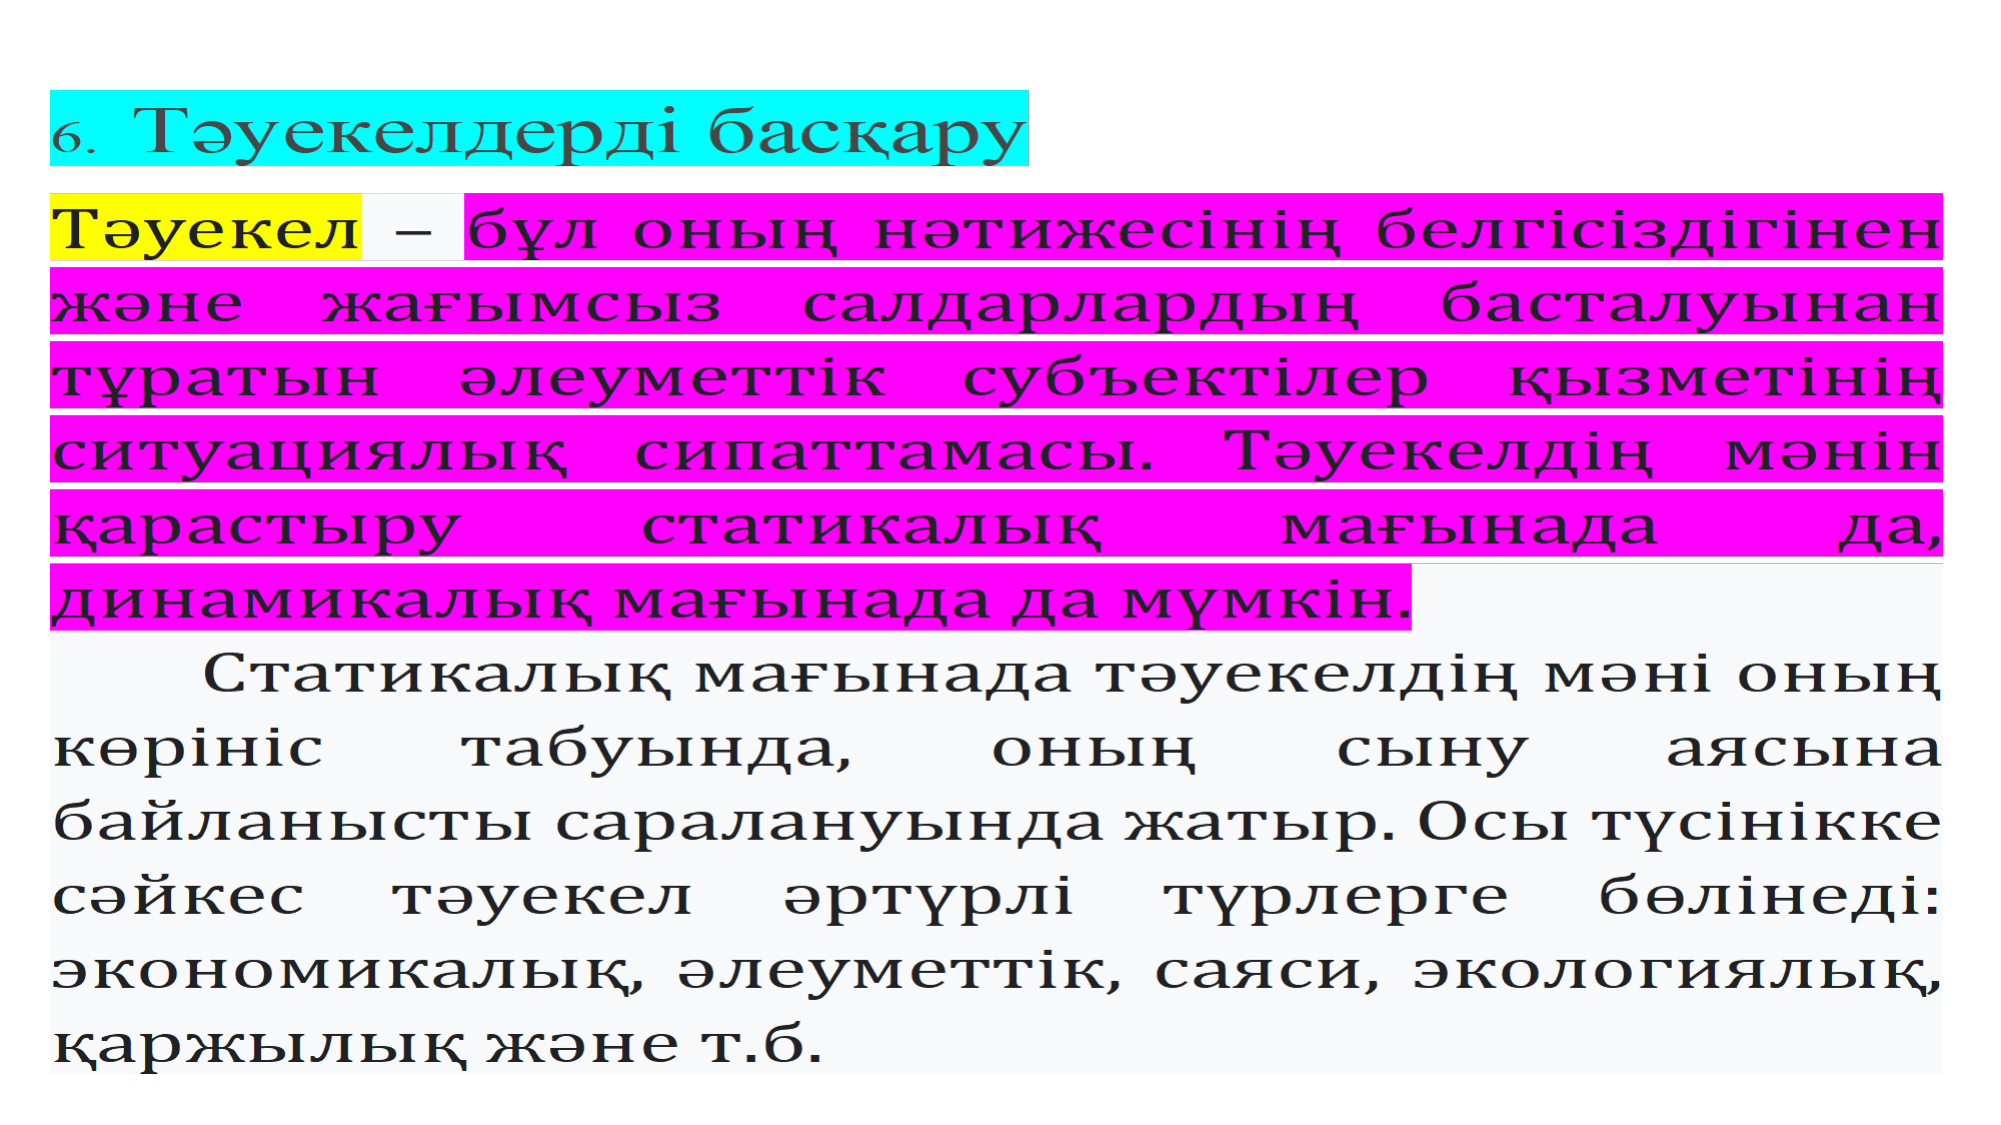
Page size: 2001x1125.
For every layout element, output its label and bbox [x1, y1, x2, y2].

picture [50, 49, 1949, 1075]
